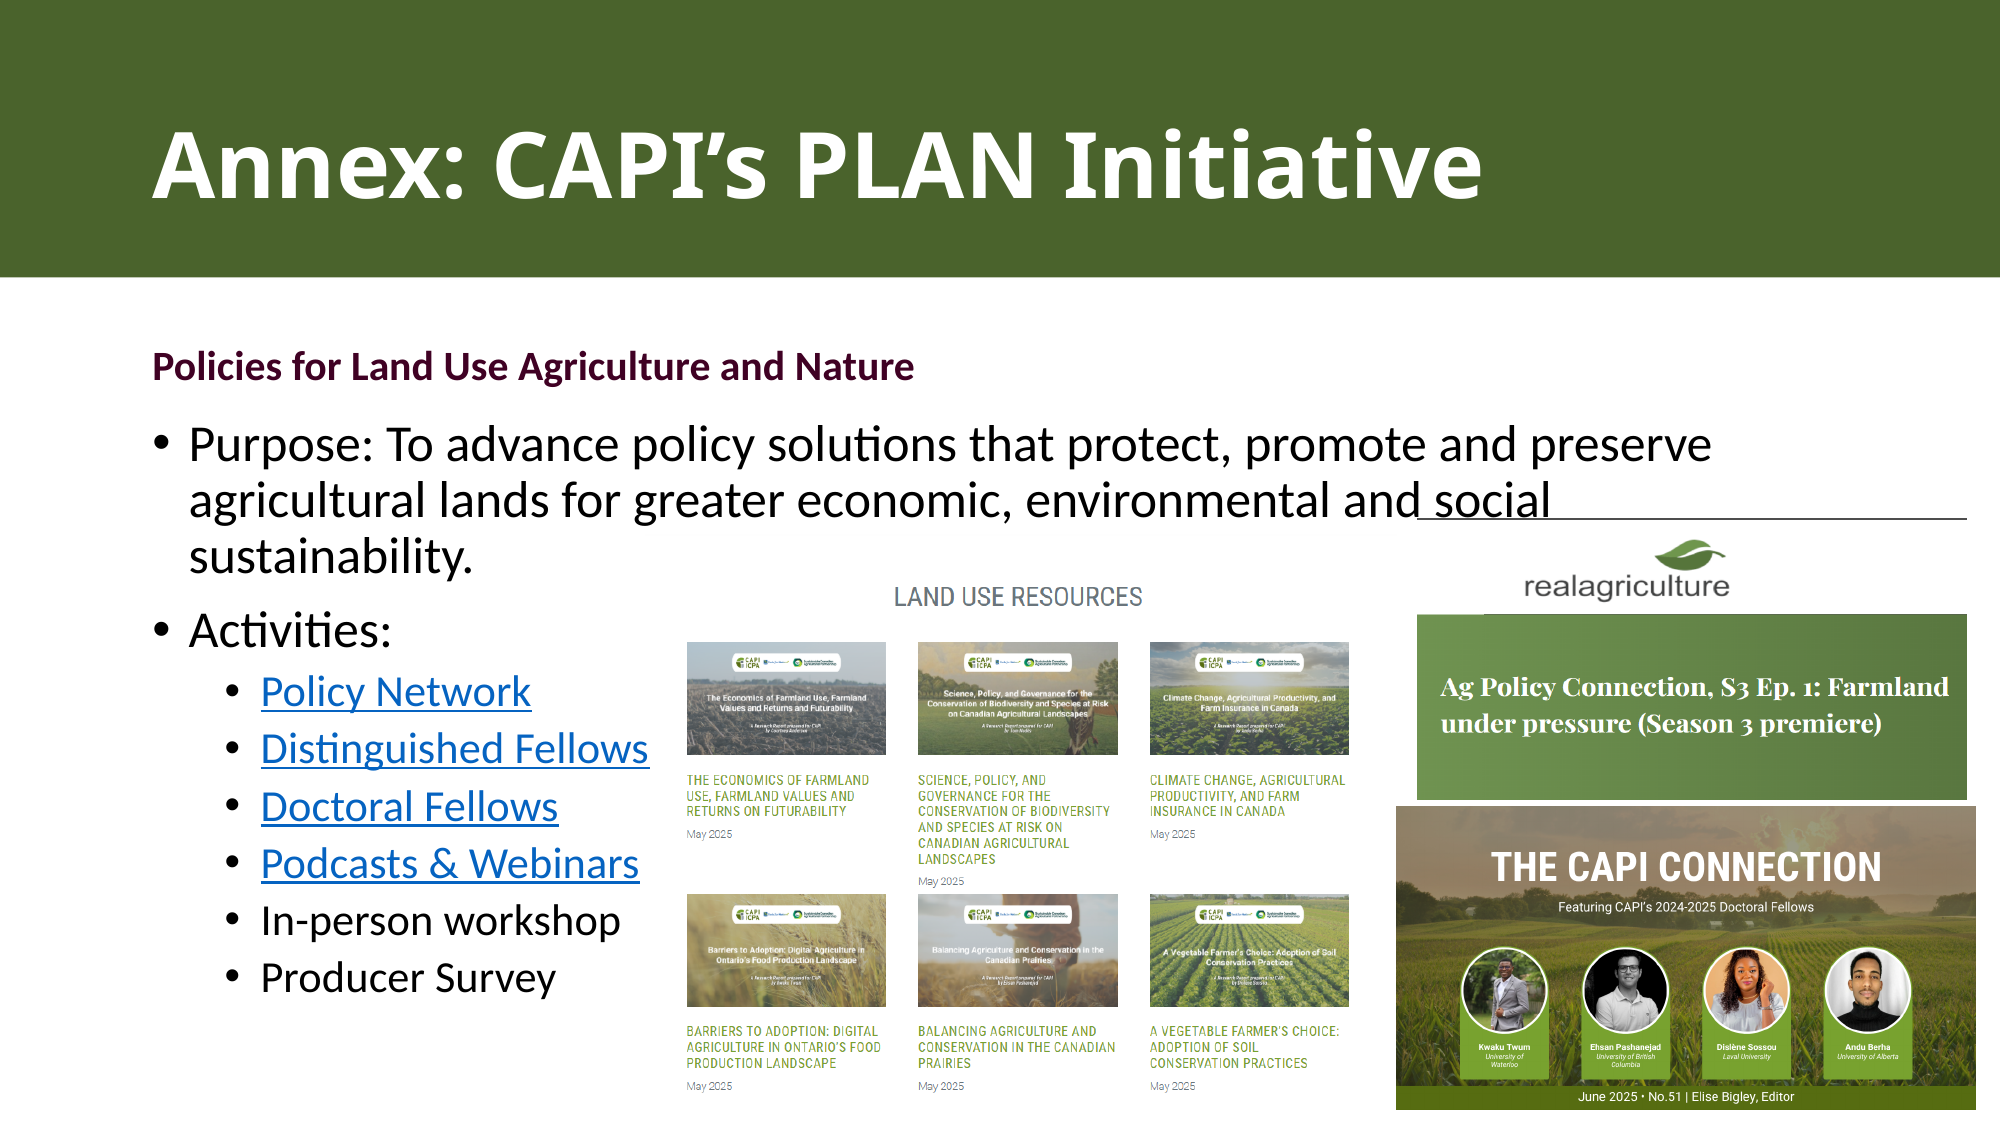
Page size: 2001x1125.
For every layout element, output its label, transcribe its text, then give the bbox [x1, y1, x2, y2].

list Policies for Land Use Agriculture and Nature [137, 337, 1034, 409]
picture [645, 535, 1976, 1110]
title Annex: CAPI’s PLAN Initiative [137, 59, 1863, 278]
list Purpose: To advance policy solutions that protect, promote and preserve agricultural lands for greater economic, environmental and social sustainability. Activities: Policy Network Distinguished Fellows Doctoral Fellows Podcasts & Webinars In-person workshop Producer Survey [137, 409, 1863, 1014]
picture [1417, 518, 1967, 800]
